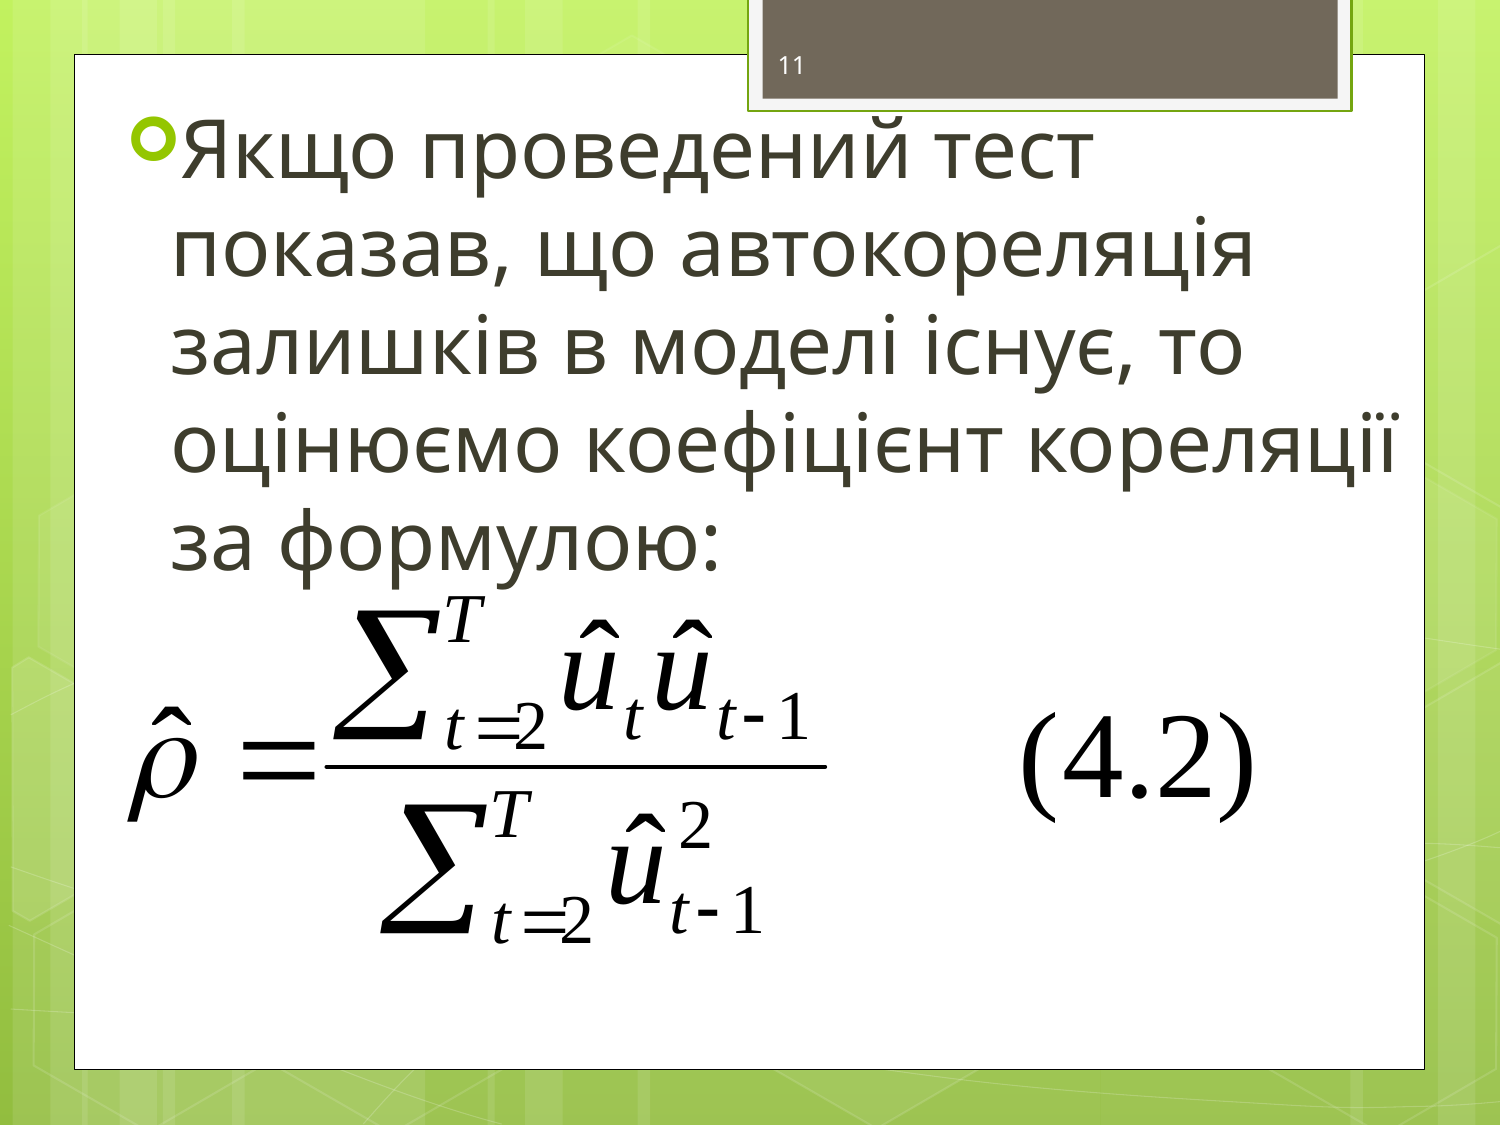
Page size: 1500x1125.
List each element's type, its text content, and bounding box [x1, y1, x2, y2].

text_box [106, 569, 1276, 965]
list Якщо проведений тест показав, що автокореляція залишків в моделі існує, то оцінюємо коефіцієнт кореляції за формулою: [100, 90, 1437, 598]
slide_number 11 [762, 36, 982, 97]
